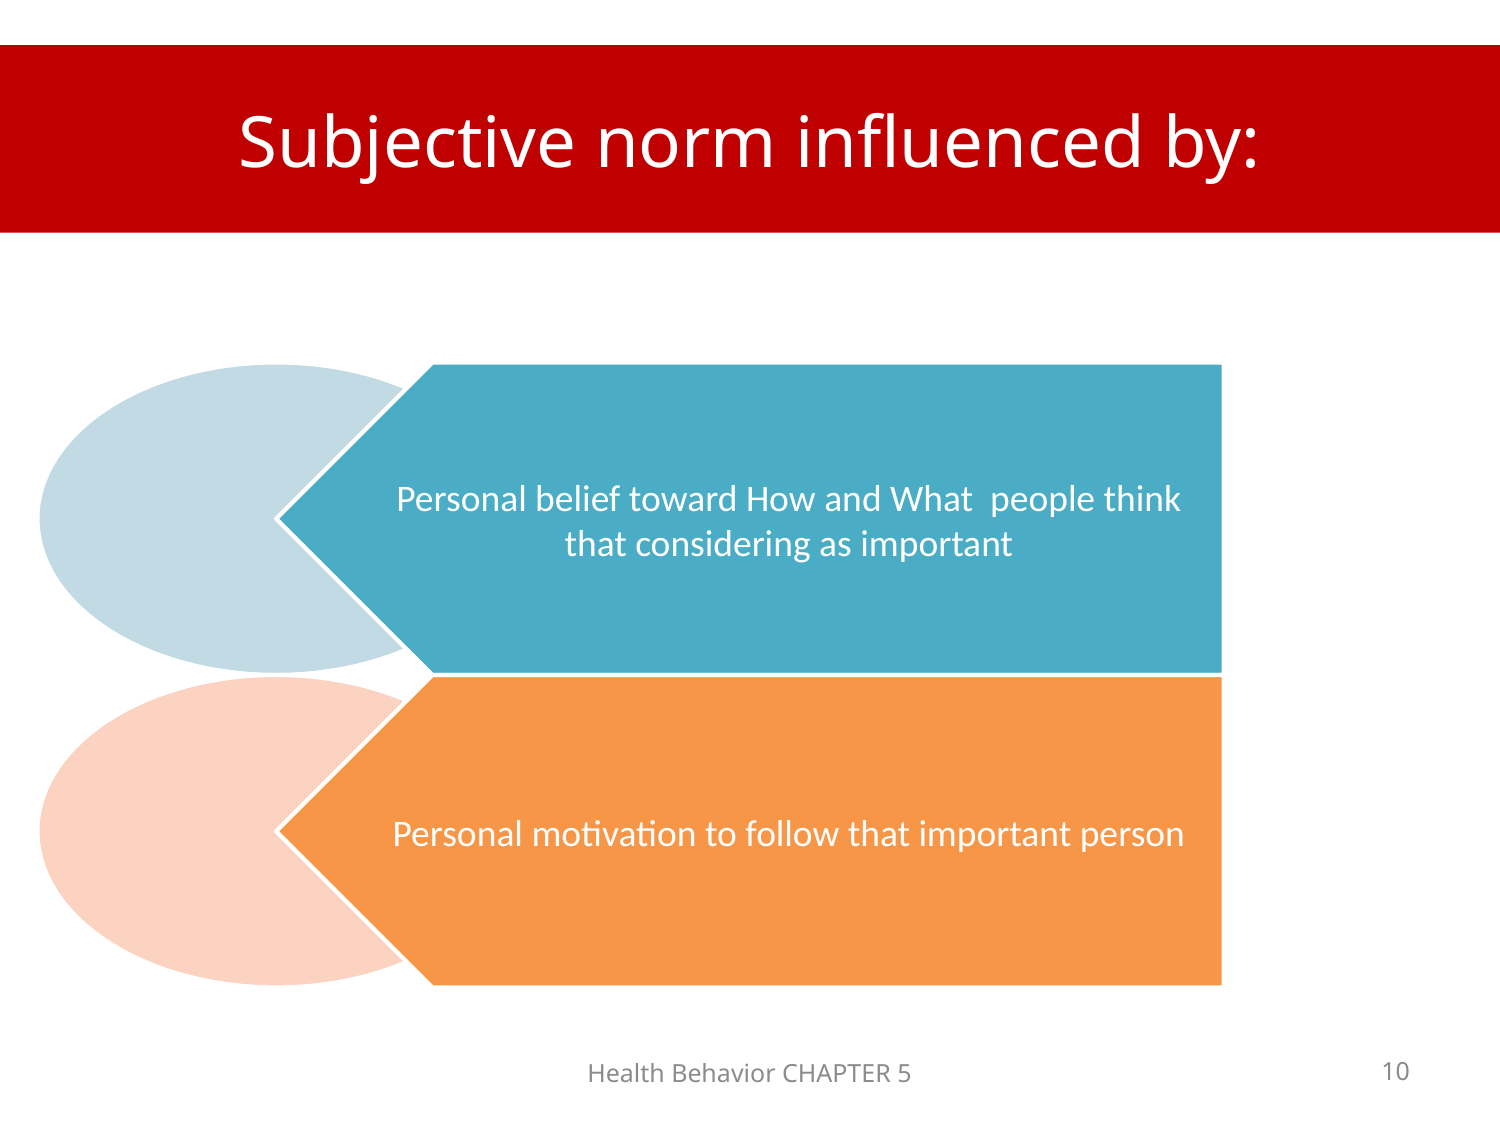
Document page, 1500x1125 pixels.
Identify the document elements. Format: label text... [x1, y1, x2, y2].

title Subjective norm influenced by: [0, 45, 1500, 233]
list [37, 362, 1463, 988]
footer Health Behavior CHAPTER 5 [512, 1042, 988, 1103]
slide_number 10 [1074, 1042, 1425, 1103]
